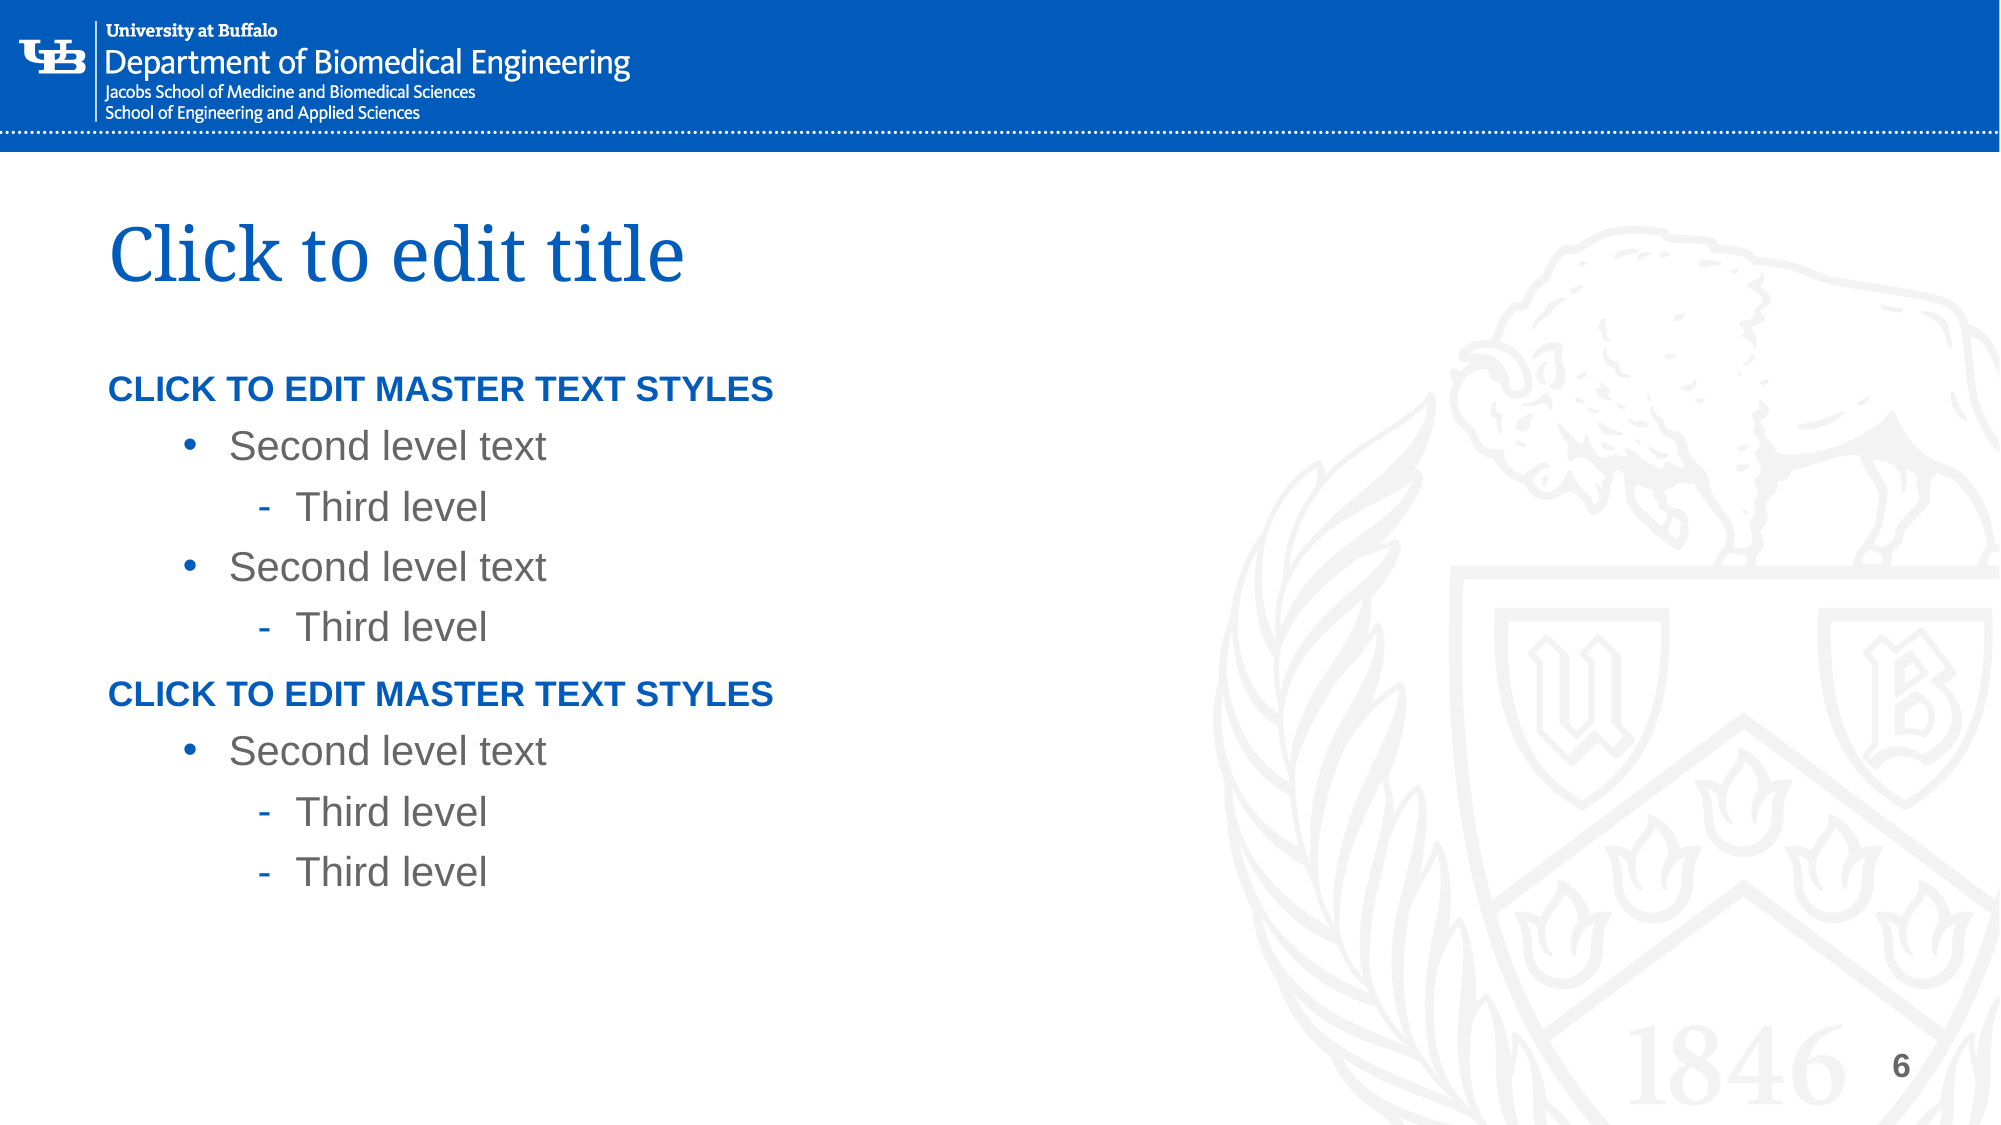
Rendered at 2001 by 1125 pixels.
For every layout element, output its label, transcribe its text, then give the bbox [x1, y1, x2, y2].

list CLICK TO EDIT MASTER TEXT STYLES Second level text Third level Second level text Third level CLICK TO EDIT MASTER TEXT STYLES Second level text Third level Third level [93, 358, 1681, 990]
title Click to edit title [93, 216, 1819, 335]
picture [0, 0, 2000, 1125]
